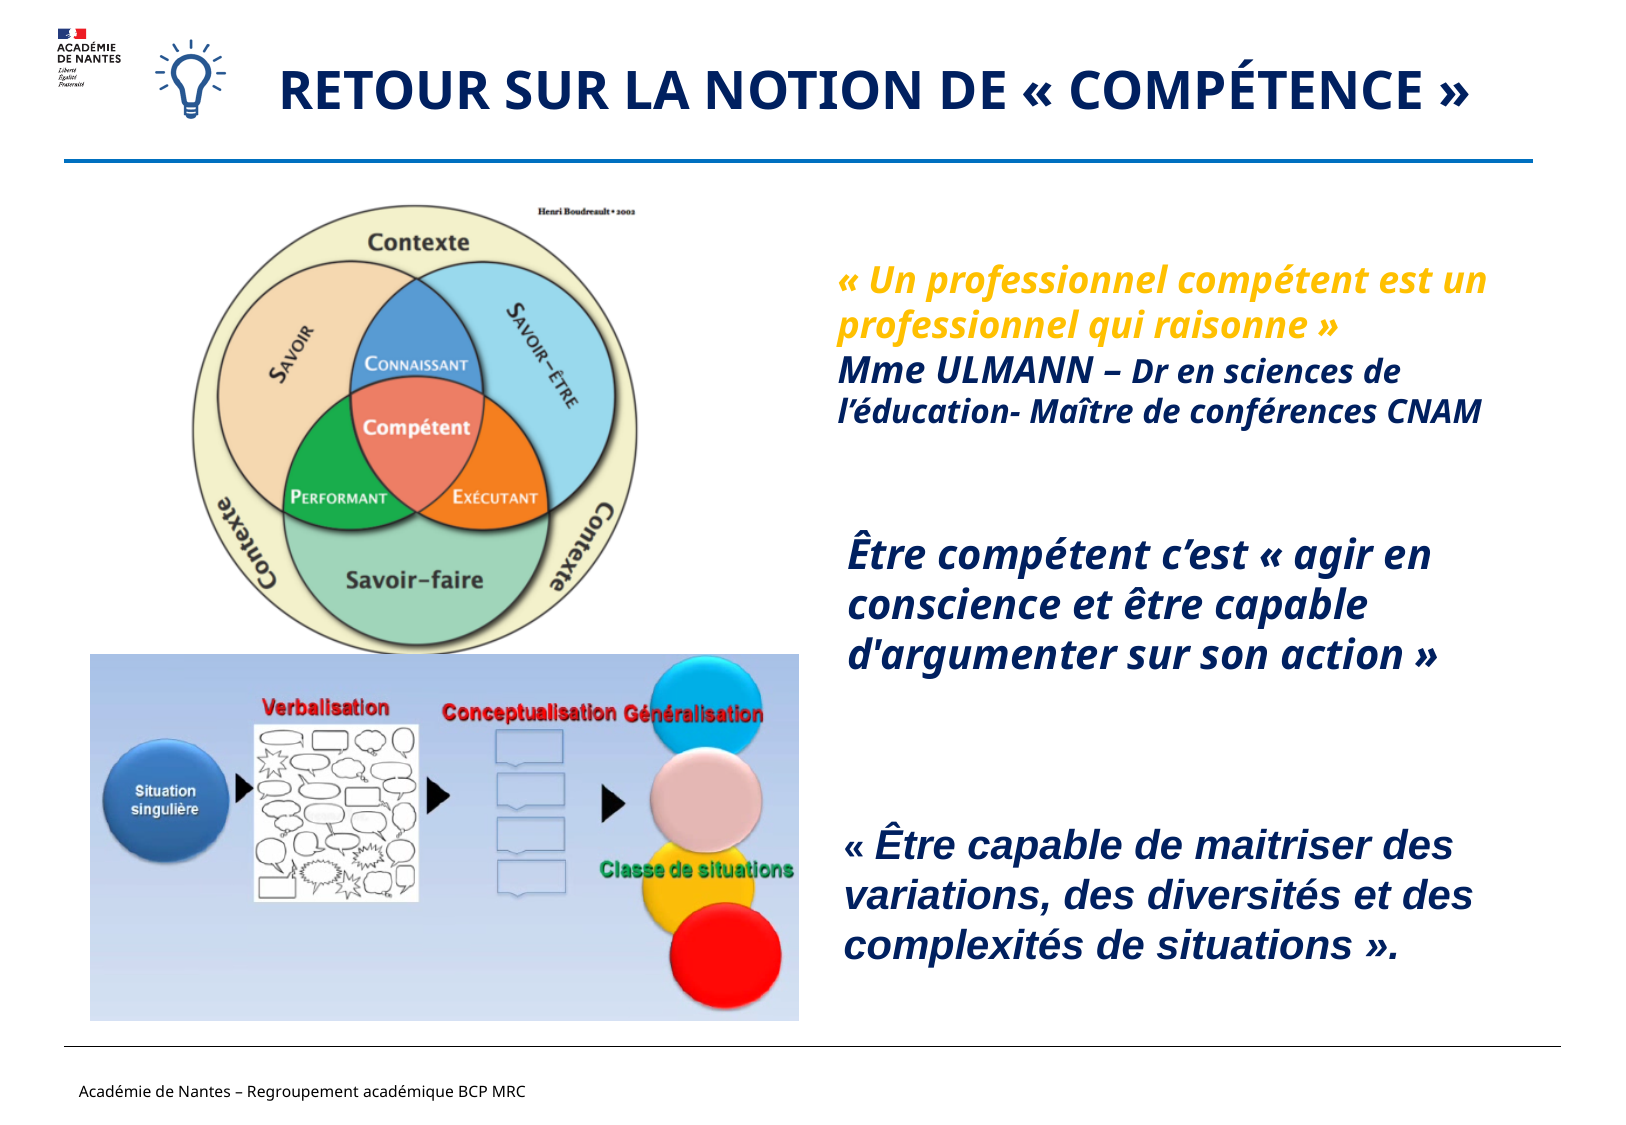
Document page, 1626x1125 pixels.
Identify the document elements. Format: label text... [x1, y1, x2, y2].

picture [90, 196, 799, 1021]
picture [147, 37, 238, 126]
text_box RETOUR SUR LA NOTION DE « COMPÉTENCE » [263, 56, 1570, 136]
text_box « Un professionnel compétent est un professionnel qui raisonne » Mme ULMANN – Dr en sciences de l’éducation- Maître de conférences CNAM [822, 248, 1570, 438]
text_box « Être capable de maitriser des variations, des diversités et des complexités de situations ». [828, 810, 1516, 976]
text_box Académie de Nantes – Regroupement académique BCP MRC [63, 1046, 1114, 1125]
text_box Être compétent c’est « agir en conscience et être capable d'argumenter sur son action » [832, 520, 1471, 686]
